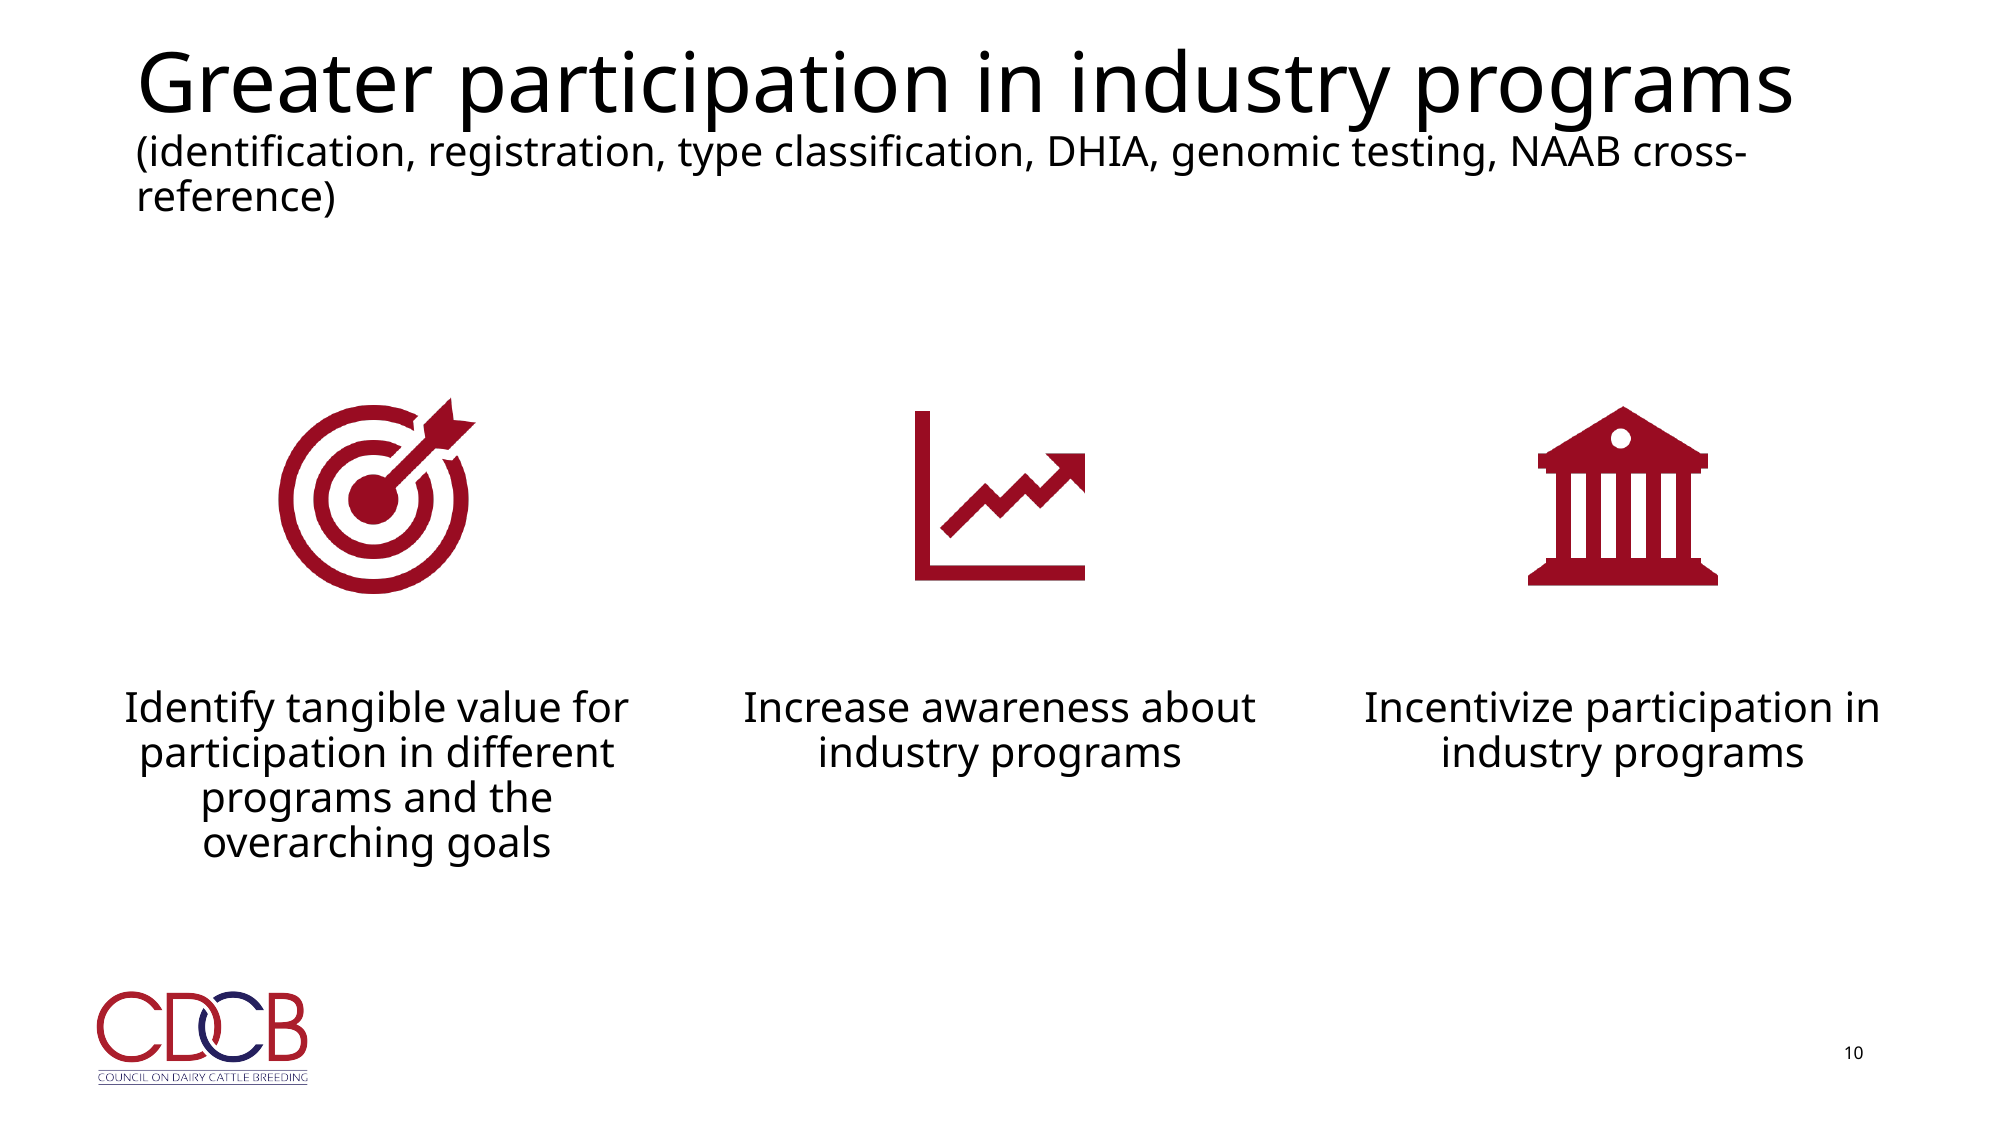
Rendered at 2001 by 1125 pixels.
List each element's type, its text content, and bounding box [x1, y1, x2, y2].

picture [82, 953, 322, 1123]
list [100, 262, 1900, 971]
slide_number 10 [1433, 1024, 1900, 1085]
title Greater participation in industry programs (identification, registration, type classification, DHIA, genomic testing, NAAB cross-reference) [100, 19, 1900, 239]
